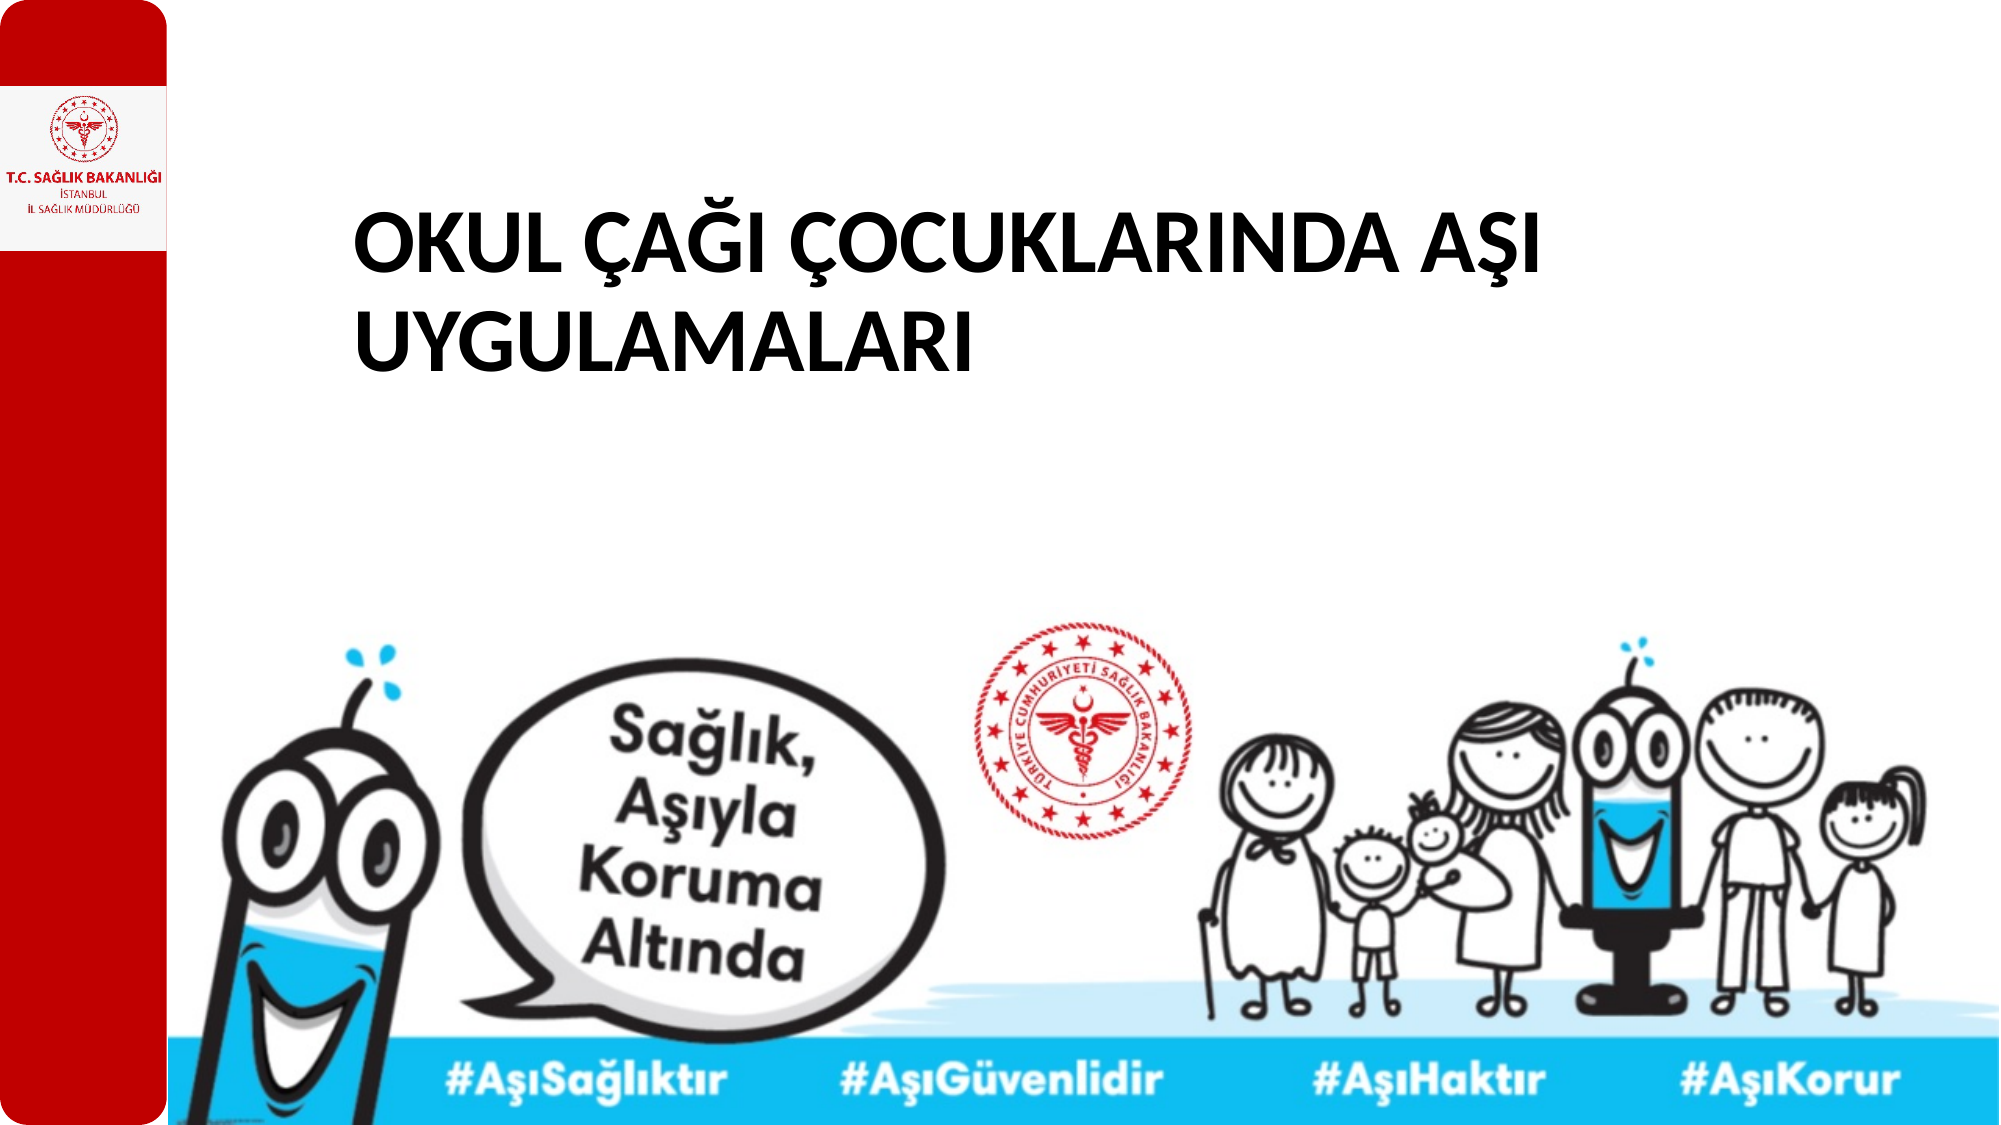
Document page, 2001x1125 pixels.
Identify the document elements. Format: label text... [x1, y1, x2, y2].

title OKUL ÇAĞI ÇOCUKLARINDA AŞI UYGULAMALARI [338, 185, 1839, 578]
picture [168, 607, 1999, 1125]
picture [444, 1057, 729, 1108]
picture [838, 1057, 1165, 1108]
picture [1311, 1058, 1548, 1108]
picture [0, 86, 167, 251]
picture [1679, 1059, 1903, 1108]
